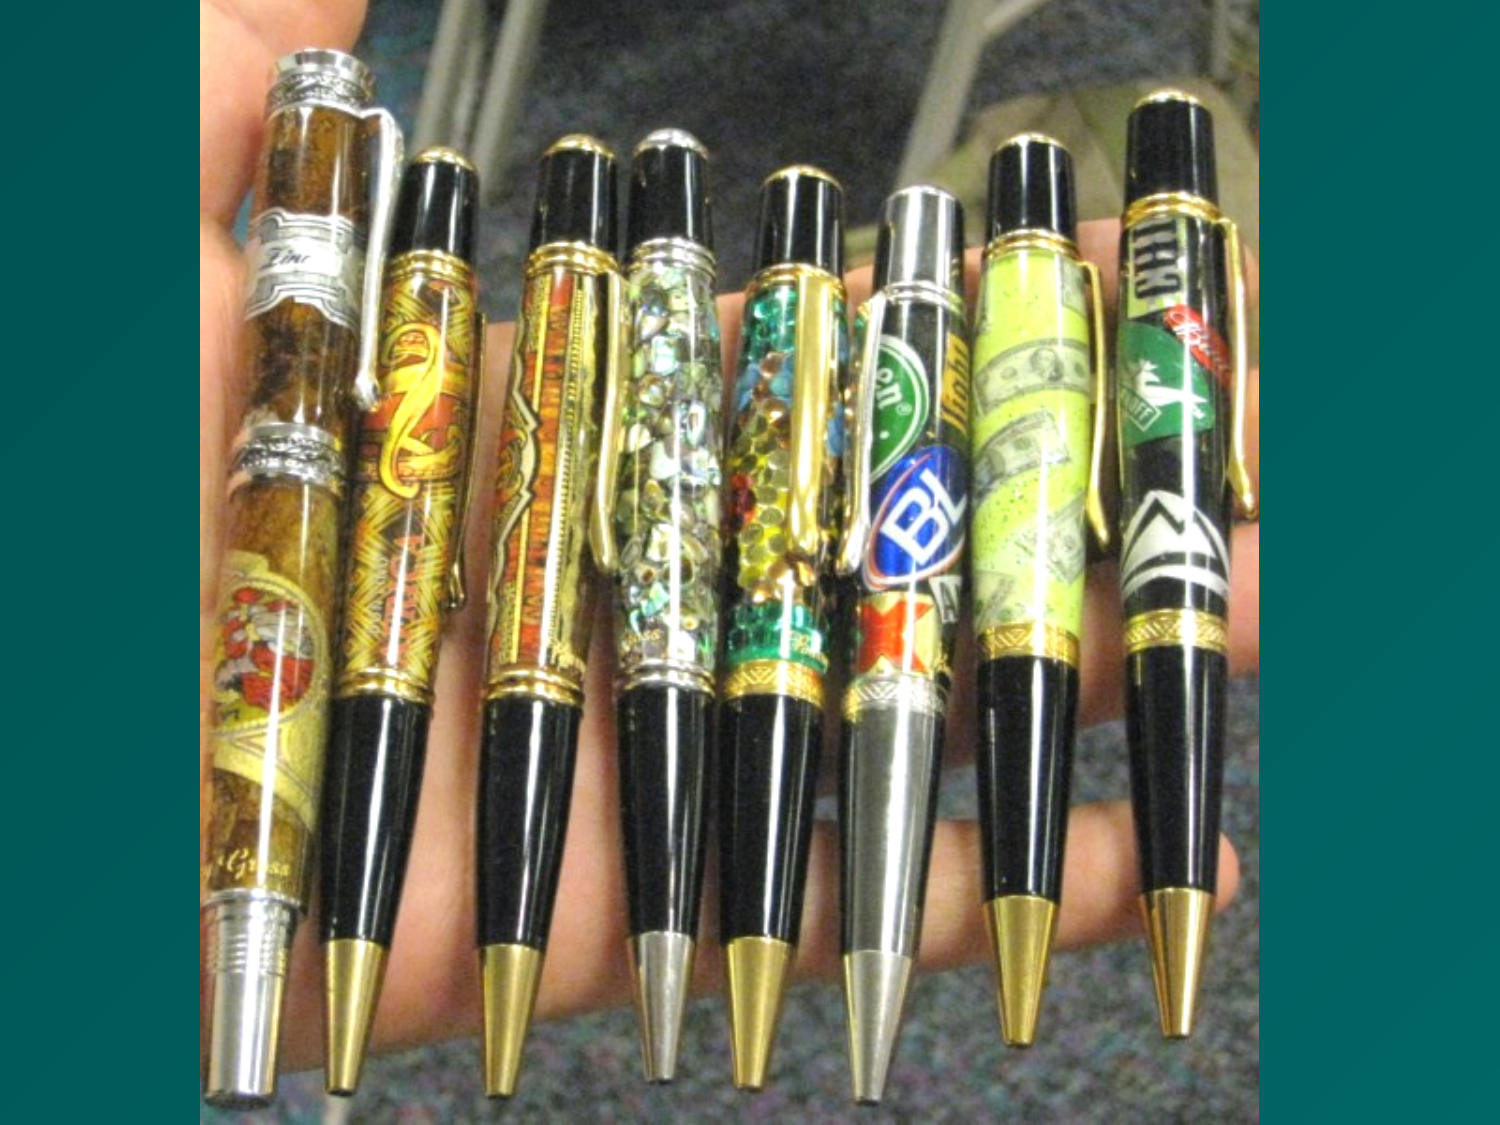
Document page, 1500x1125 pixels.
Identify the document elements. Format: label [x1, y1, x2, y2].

picture [199, 0, 1260, 1125]
